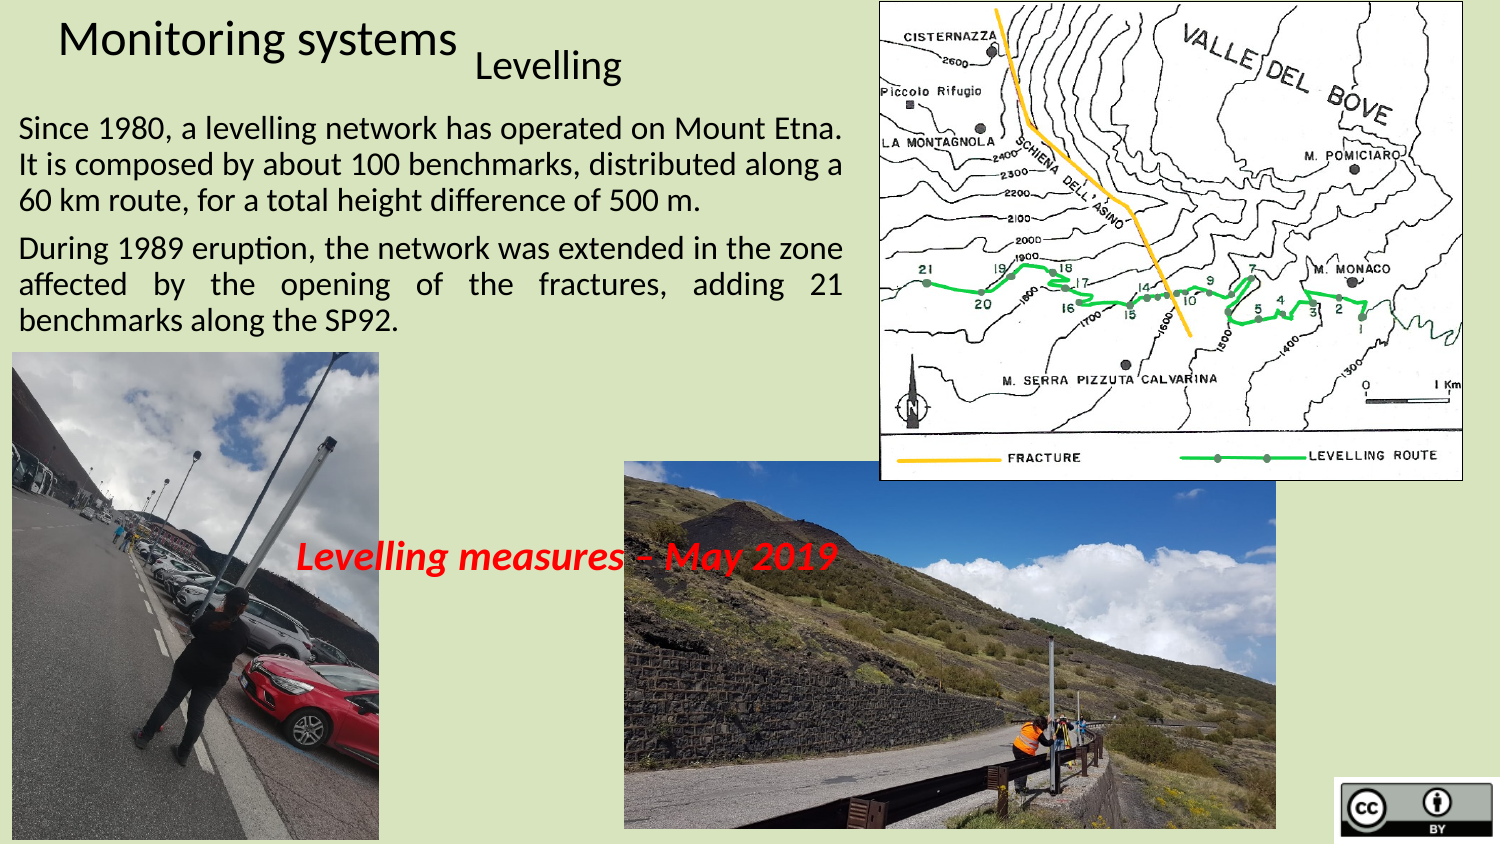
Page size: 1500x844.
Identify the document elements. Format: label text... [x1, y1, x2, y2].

picture [12, 352, 379, 841]
text_box Since 1980, a levelling network has operated on Mount Etna. It is composed by about 100 benchmarks, distributed along a 60 km route, for a total height difference of 500 m. During 1989 eruption, the network was extended in the zone affected by the opening of the fractures, adding 21 benchmarks along the SP92. [3, 103, 860, 346]
text_box Levelling [240, 30, 857, 96]
picture [624, 1, 1464, 829]
text_box Monitoring systems [22, 0, 493, 73]
text_box Levelling measures – May 2019 [383, 521, 619, 586]
picture [1334, 777, 1500, 844]
